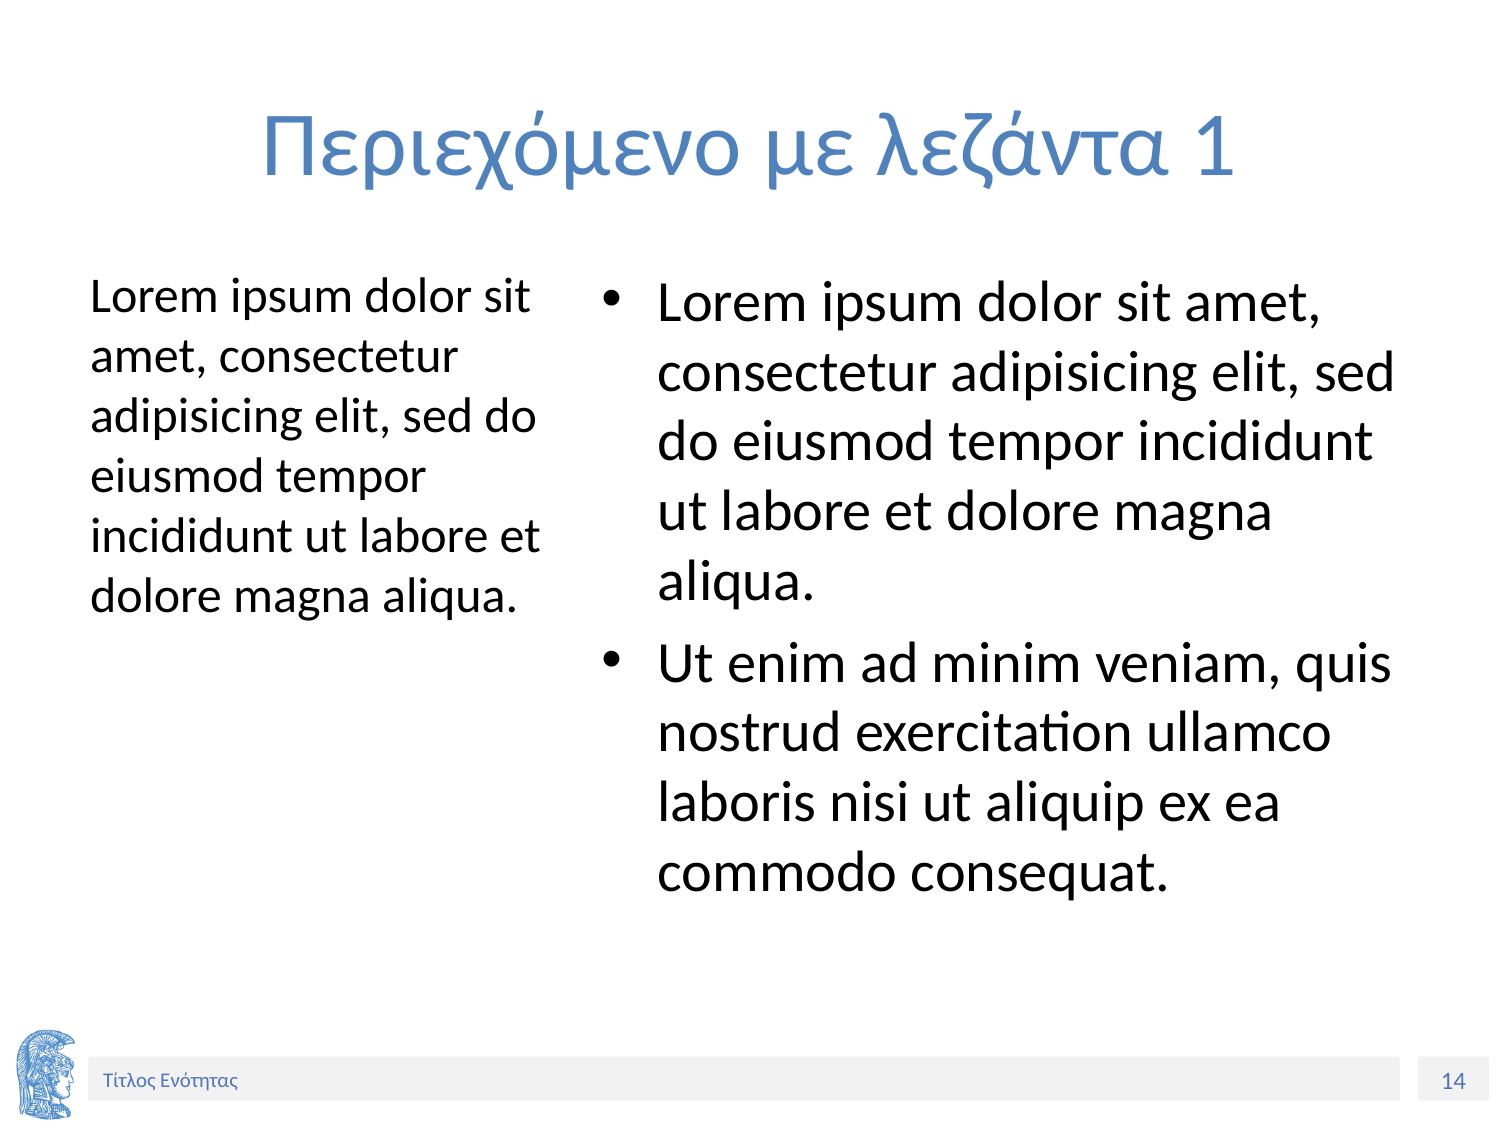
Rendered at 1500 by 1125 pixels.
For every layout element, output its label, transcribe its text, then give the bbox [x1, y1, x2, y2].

picture [9, 1026, 81, 1120]
list Lorem ipsum dolor sit amet, consectetur adipisicing elit, sed do eiusmod tempor incididunt ut labore et dolore magna aliqua. Ut enim ad minim veniam, quis nostrud exercitation ullamco laboris nisi ut aliquip ex ea commodo consequat. [586, 255, 1425, 1012]
list Lorem ipsum dolor sit amet, consectetur adipisicing elit, sed do eiusmod tempor incididunt ut labore et dolore magna aliqua. [75, 255, 569, 1012]
title Περιεχόμενο με λεζάντα 1 [75, 44, 1425, 233]
